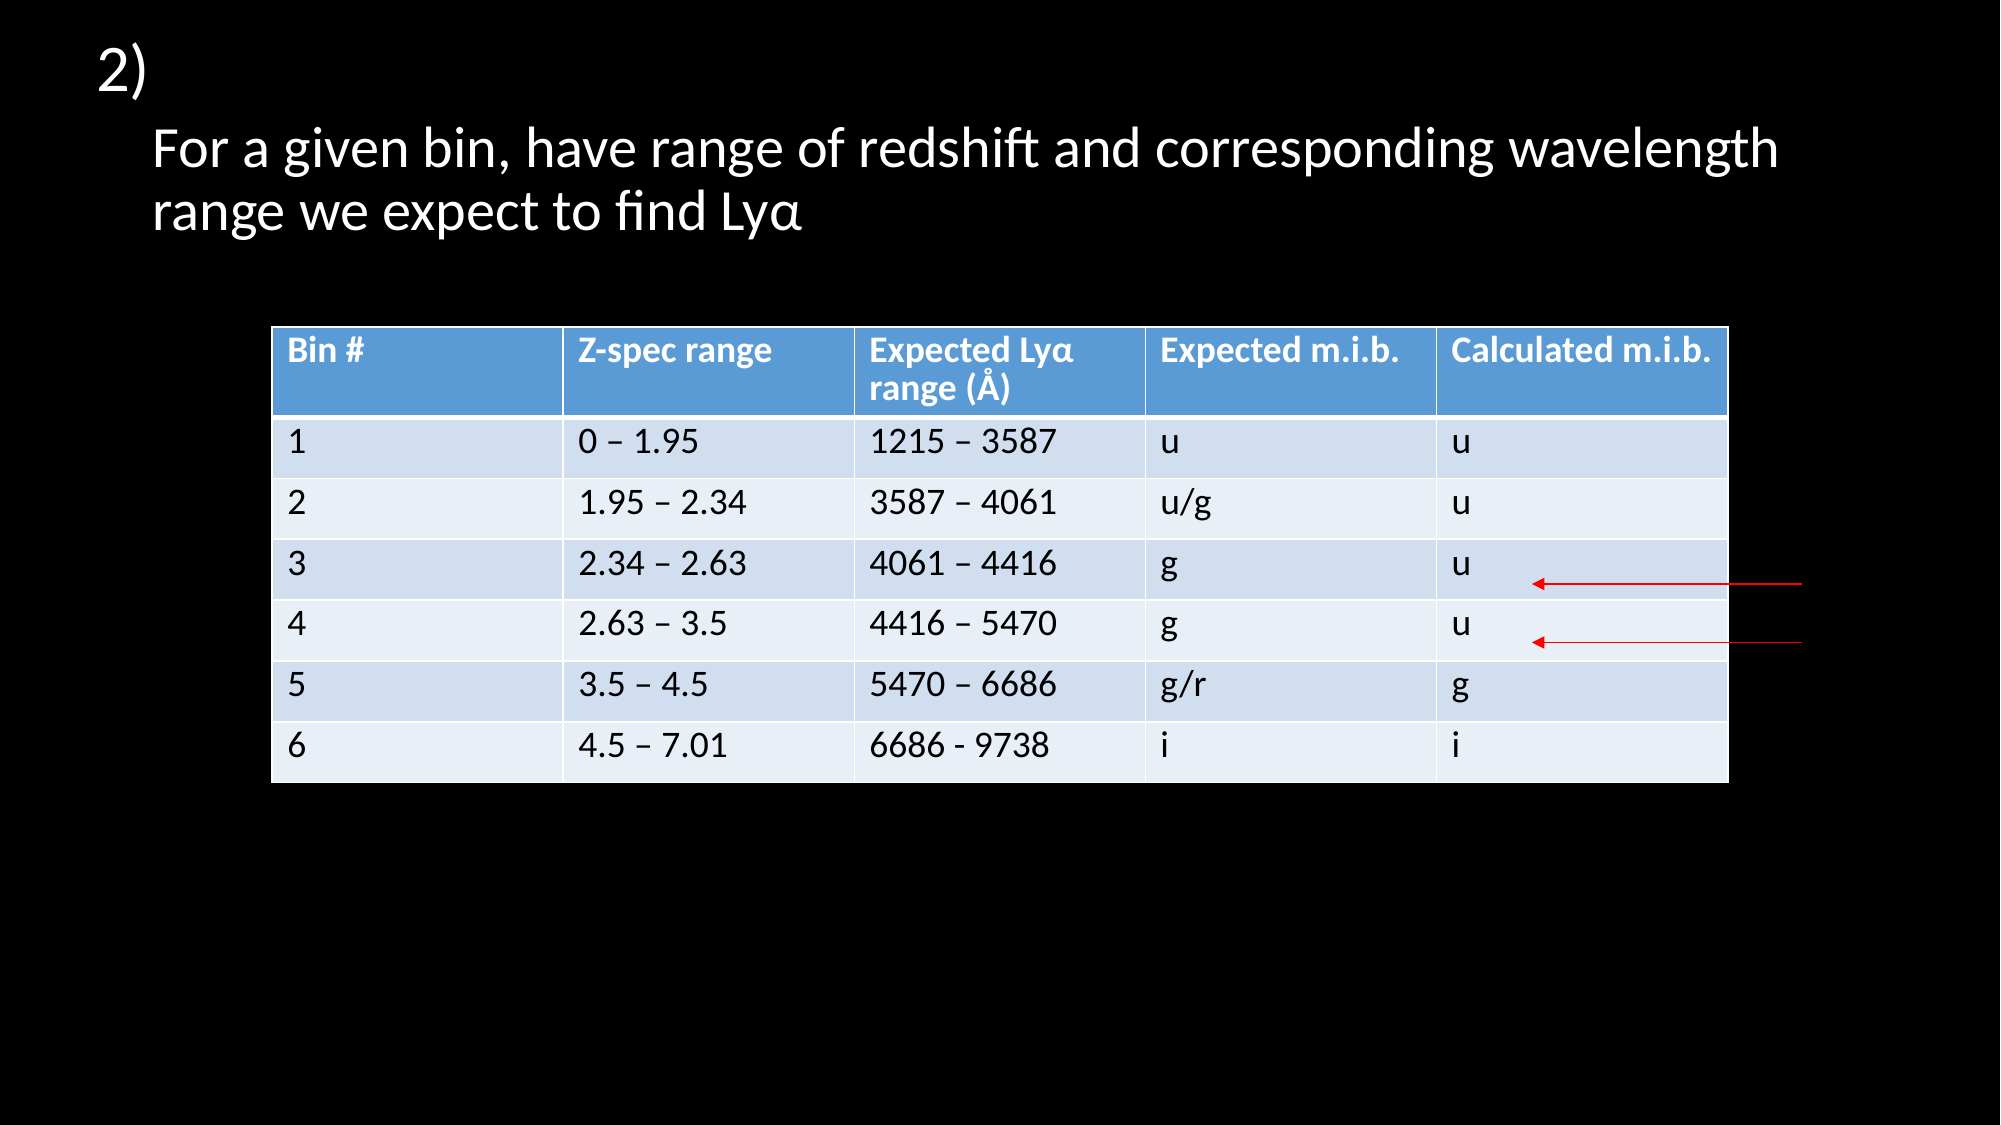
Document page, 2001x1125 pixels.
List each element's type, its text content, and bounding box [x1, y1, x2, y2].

table_cell 3.5 – 4.5 [564, 662, 854, 721]
text_box 2) [81, 17, 208, 113]
table_cell 2 [273, 479, 562, 538]
table_cell 1215 – 3587 [855, 420, 1145, 478]
table_cell 5470 – 6686 [855, 662, 1145, 721]
table_cell g [1146, 601, 1436, 660]
table_cell g/r [1146, 662, 1436, 721]
table_cell 1.95 – 2.34 [564, 479, 854, 538]
table_header Expected Lyα range (Å) [855, 328, 1145, 415]
table_cell g [1146, 540, 1436, 599]
table_cell 4416 – 5470 [855, 601, 1145, 660]
table_cell 0 – 1.95 [564, 420, 854, 478]
table_header Z-spec range [564, 328, 854, 415]
table_header Expected m.i.b. [1146, 328, 1436, 415]
table_cell 1 [273, 420, 562, 478]
table_cell 5 [273, 662, 562, 721]
table_cell 2.63 – 3.5 [564, 601, 854, 660]
table_cell 3 [273, 540, 562, 599]
table_cell 6686 - 9738 [855, 723, 1145, 782]
table_cell 6 [273, 723, 562, 782]
table_cell 4061 – 4416 [855, 540, 1145, 599]
table_cell 4.5 – 7.01 [564, 723, 854, 782]
table_cell u [1437, 540, 1727, 599]
table_cell u [1437, 420, 1727, 478]
table_cell g [1437, 662, 1727, 721]
table_cell u/g [1146, 479, 1436, 538]
table_cell 4 [273, 601, 562, 660]
table_header Calculated m.i.b. [1437, 328, 1727, 415]
table_cell 2.34 – 2.63 [564, 540, 854, 599]
table_cell 3587 – 4061 [855, 479, 1145, 538]
table_cell u [1437, 601, 1727, 660]
list For a given bin, have range of redshift and corresponding wavelength range we expect to find Lyα [137, 110, 1863, 264]
table_cell i [1146, 723, 1436, 782]
table_cell u [1146, 420, 1436, 478]
table_cell u [1437, 479, 1727, 538]
table_header Bin # [273, 328, 562, 415]
table_cell i [1437, 723, 1727, 782]
